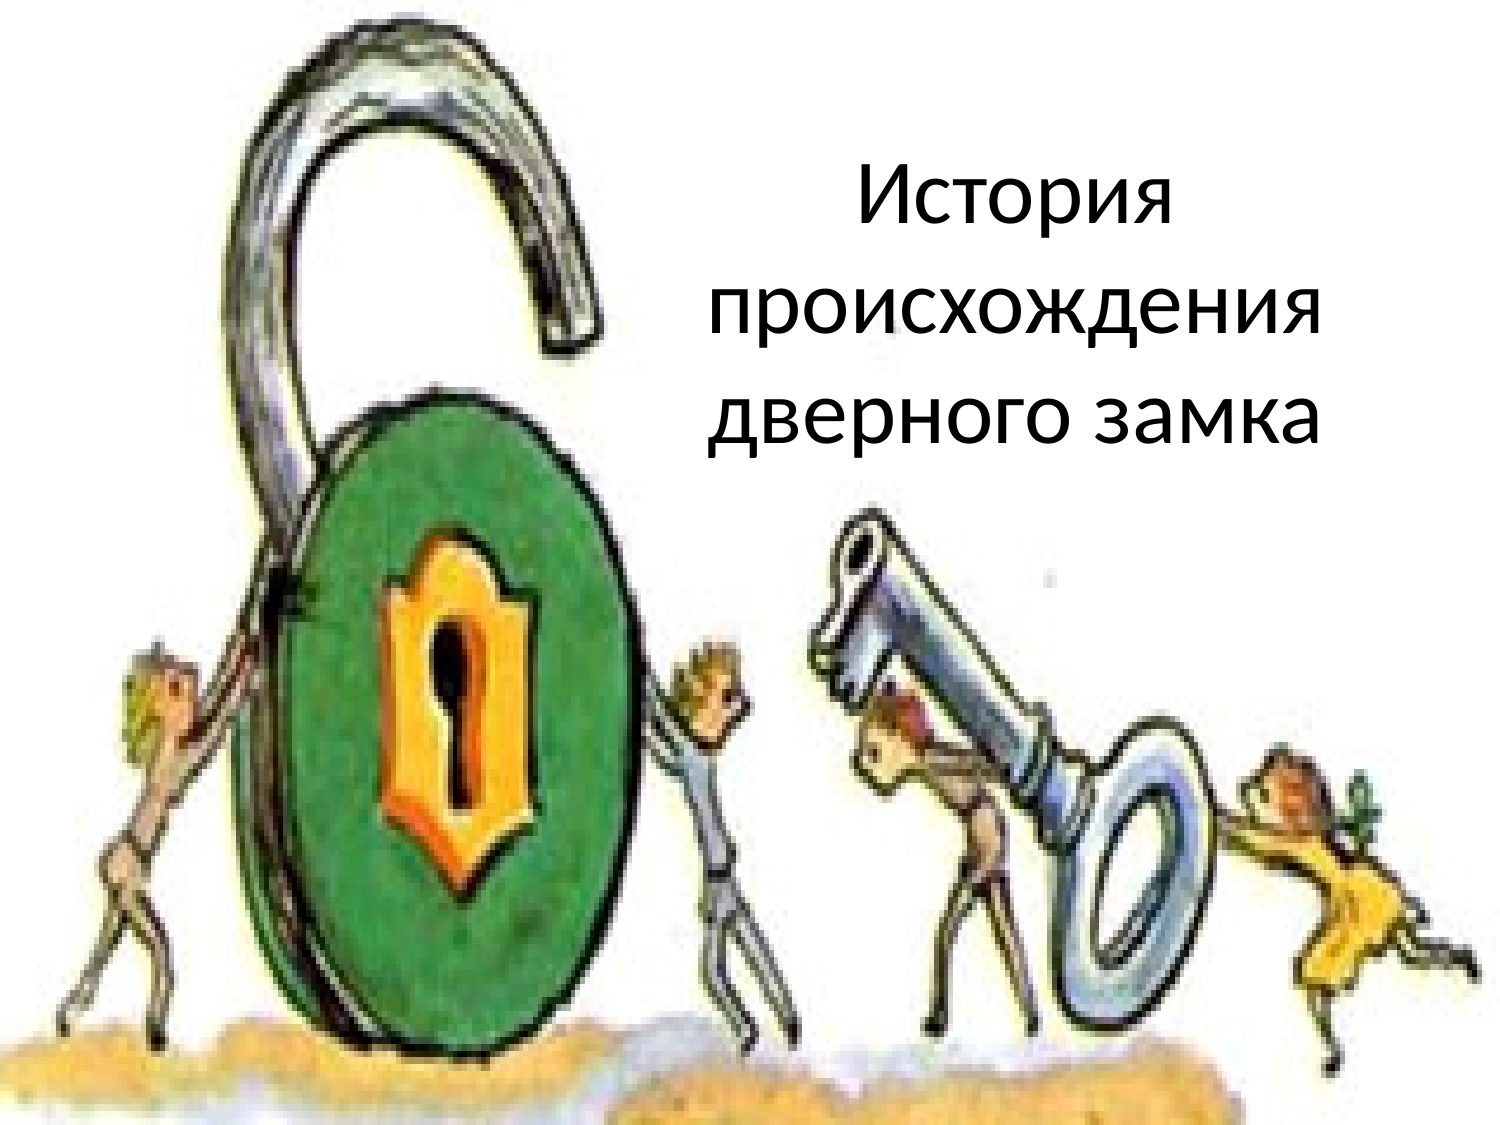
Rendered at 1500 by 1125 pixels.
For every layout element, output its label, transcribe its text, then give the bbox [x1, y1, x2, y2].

title История происхождения дверного замка [584, 66, 1447, 528]
picture [0, 0, 1500, 1125]
